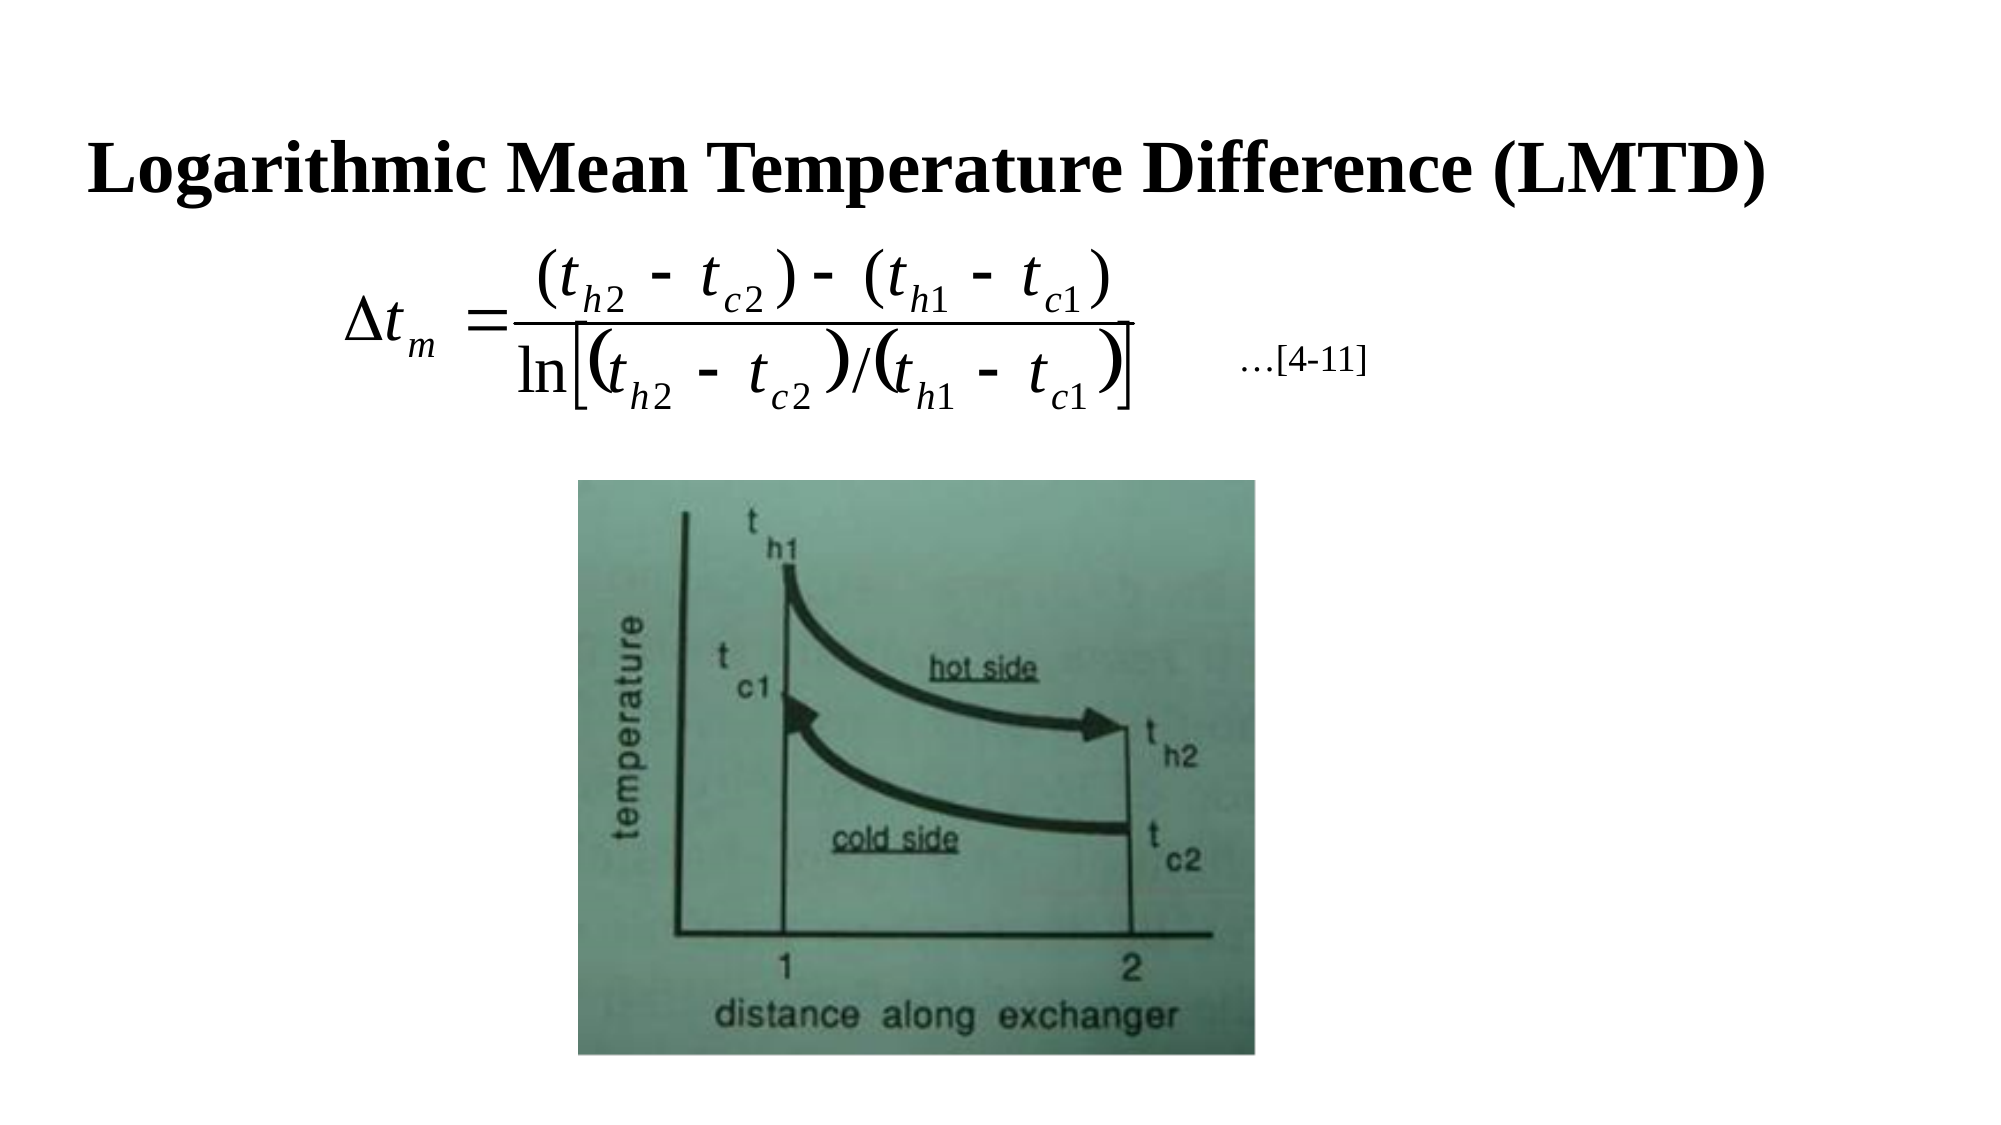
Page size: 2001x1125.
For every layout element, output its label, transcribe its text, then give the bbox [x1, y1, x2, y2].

picture [578, 480, 1258, 1058]
title Logarithmic Mean Temperature Difference (LMTD) [54, 59, 1937, 278]
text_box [333, 228, 1147, 424]
text_box …[4-11] [1223, 326, 1424, 387]
